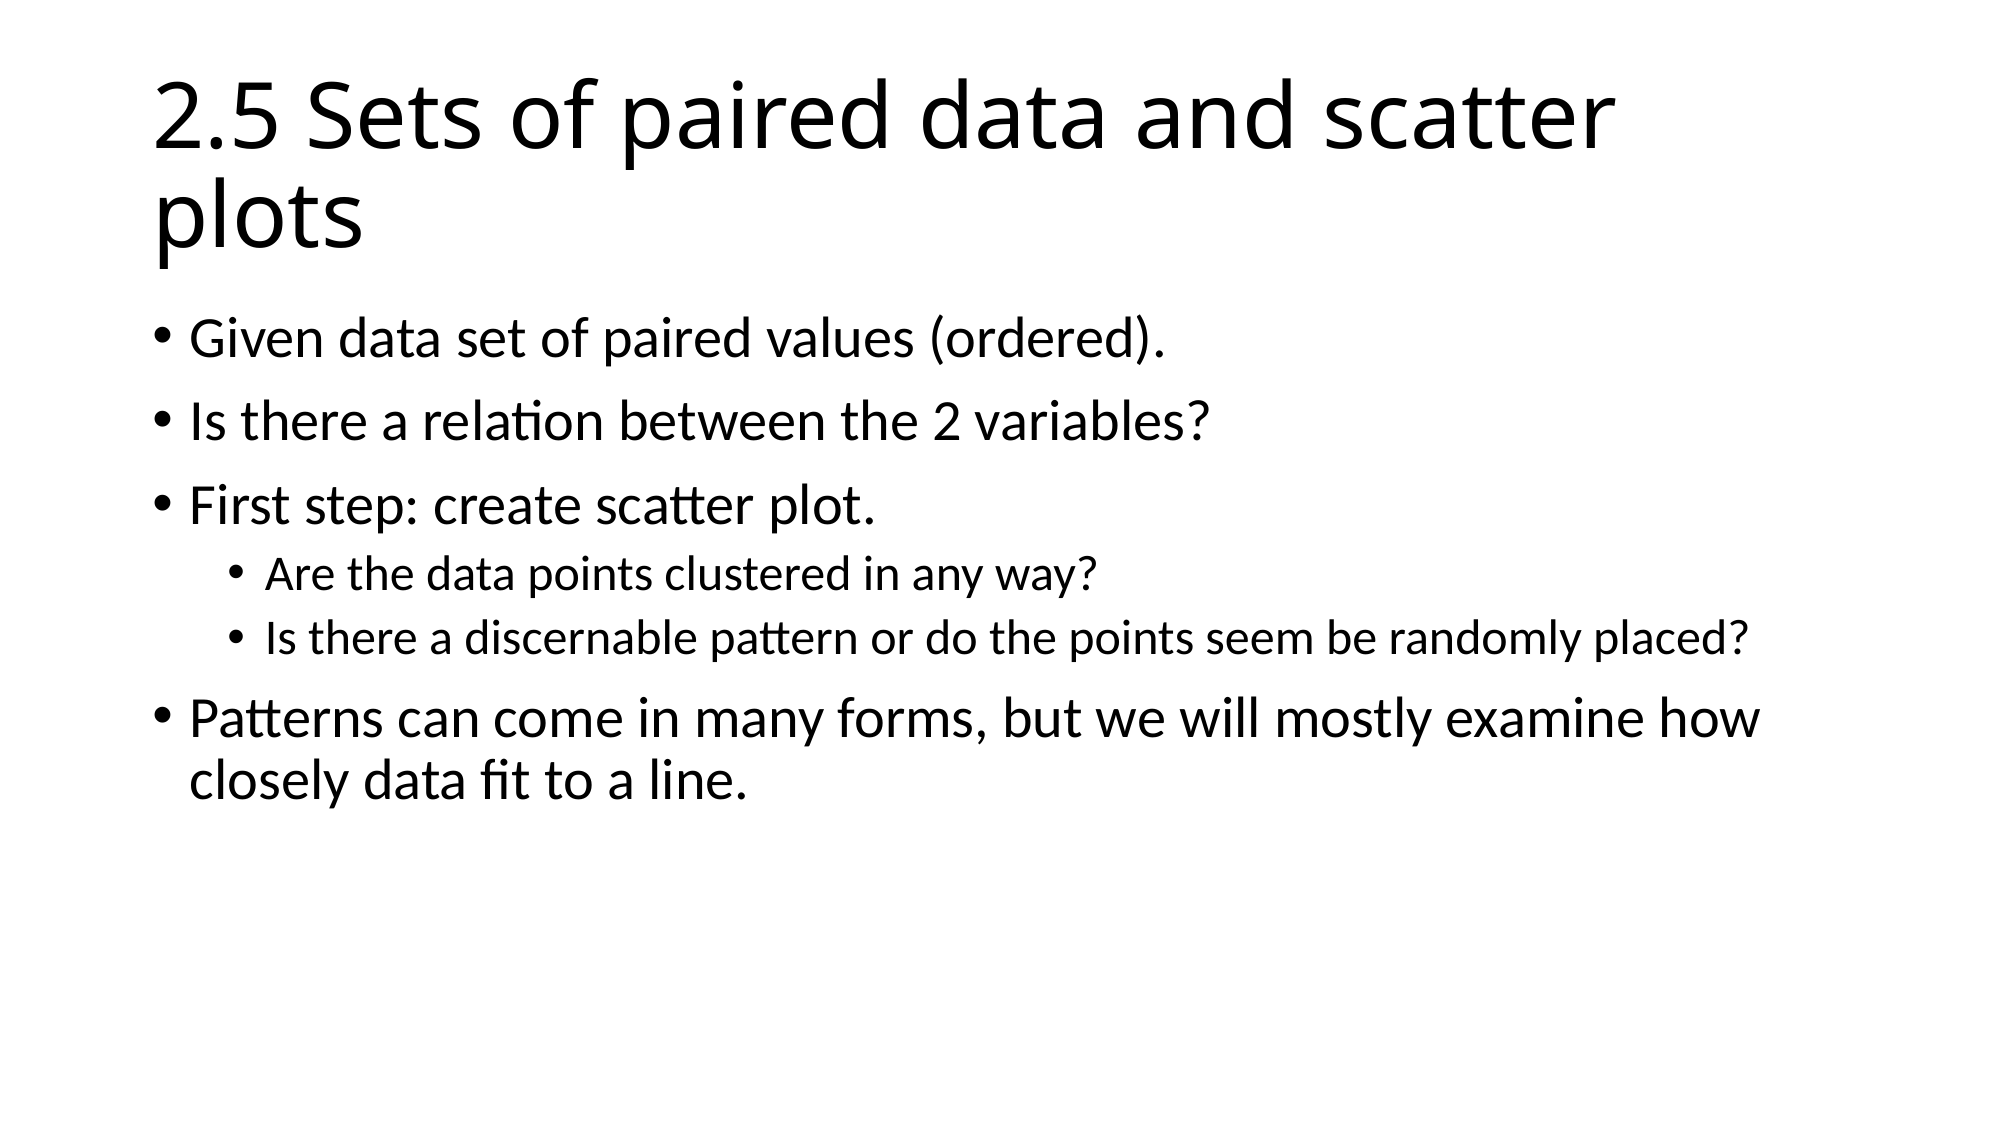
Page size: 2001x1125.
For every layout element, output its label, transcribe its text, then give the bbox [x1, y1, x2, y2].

title 2.5 Sets of paired data and scatter plots [137, 59, 1863, 278]
list Given data set of paired values (ordered). Is there a relation between the 2 variables? First step: create scatter plot. Are the data points clustered in any way? Is there a discernable pattern or do the points seem be randomly placed? Patterns can come in many forms, but we will mostly examine how closely data fit to a line. [137, 299, 1863, 1014]
